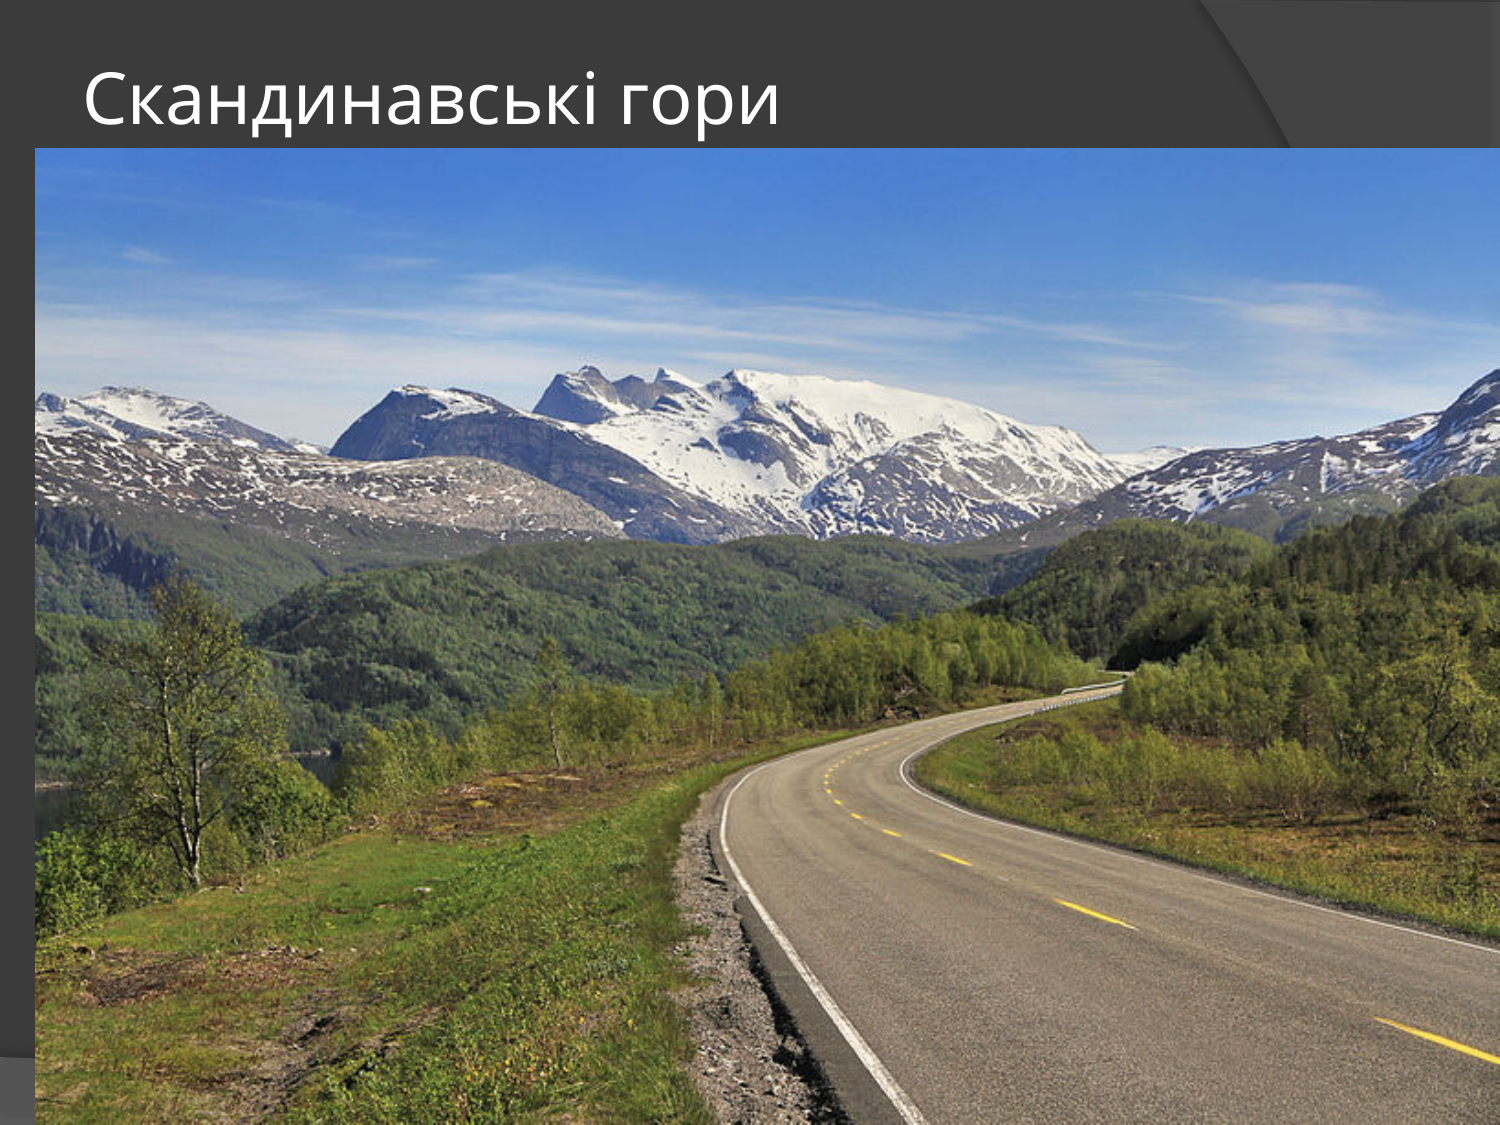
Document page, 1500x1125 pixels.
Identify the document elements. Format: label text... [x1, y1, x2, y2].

title Скандинавські гори [75, 45, 1301, 138]
picture [34, 148, 1500, 1125]
